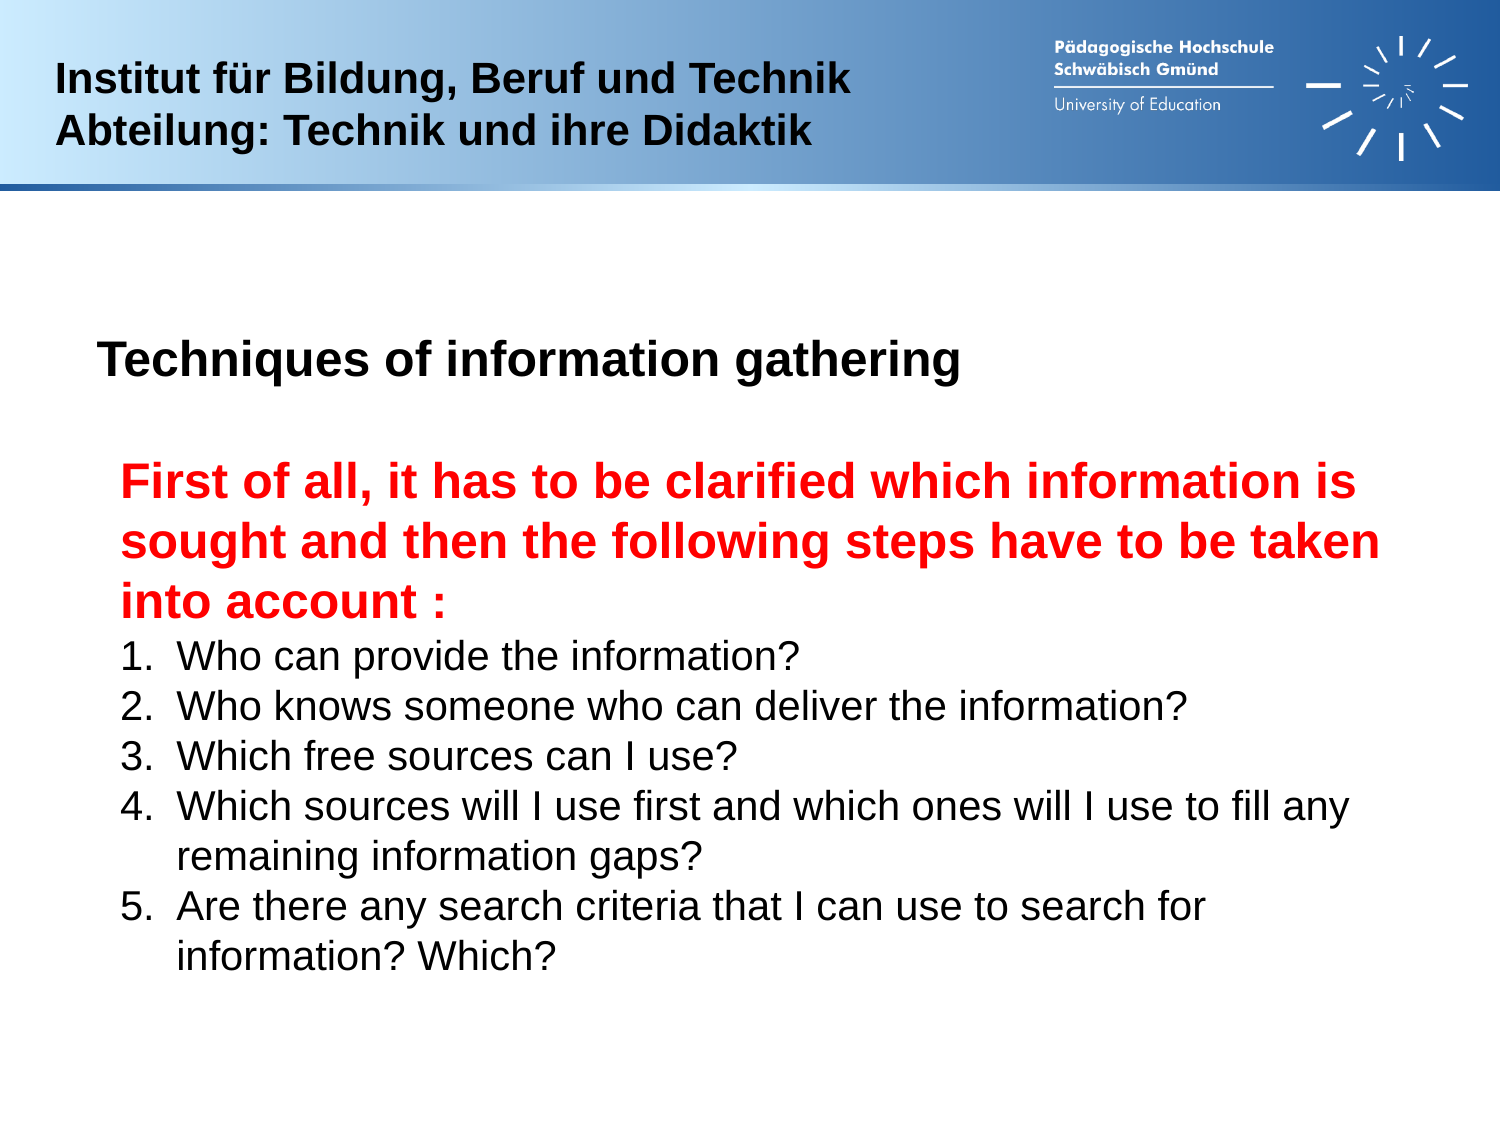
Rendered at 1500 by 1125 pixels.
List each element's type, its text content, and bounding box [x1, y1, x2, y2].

picture [1054, 36, 1468, 161]
text_box Institut für Bildung, Beruf und Technik Abteilung: Technik und ihre Didaktik [39, 31, 1002, 173]
text_box First of all, it has to be clarified which information is sought and then the following steps have to be taken into account : Who can provide the information? Who knows someone who can deliver the information? Which free sources can I use? Which sources will I use first and which ones will I use to fill any remaining information gaps? Are there any search criteria that I can use to search for information? Which? [105, 441, 1406, 987]
text_box Techniques of information gathering [81, 318, 1357, 430]
